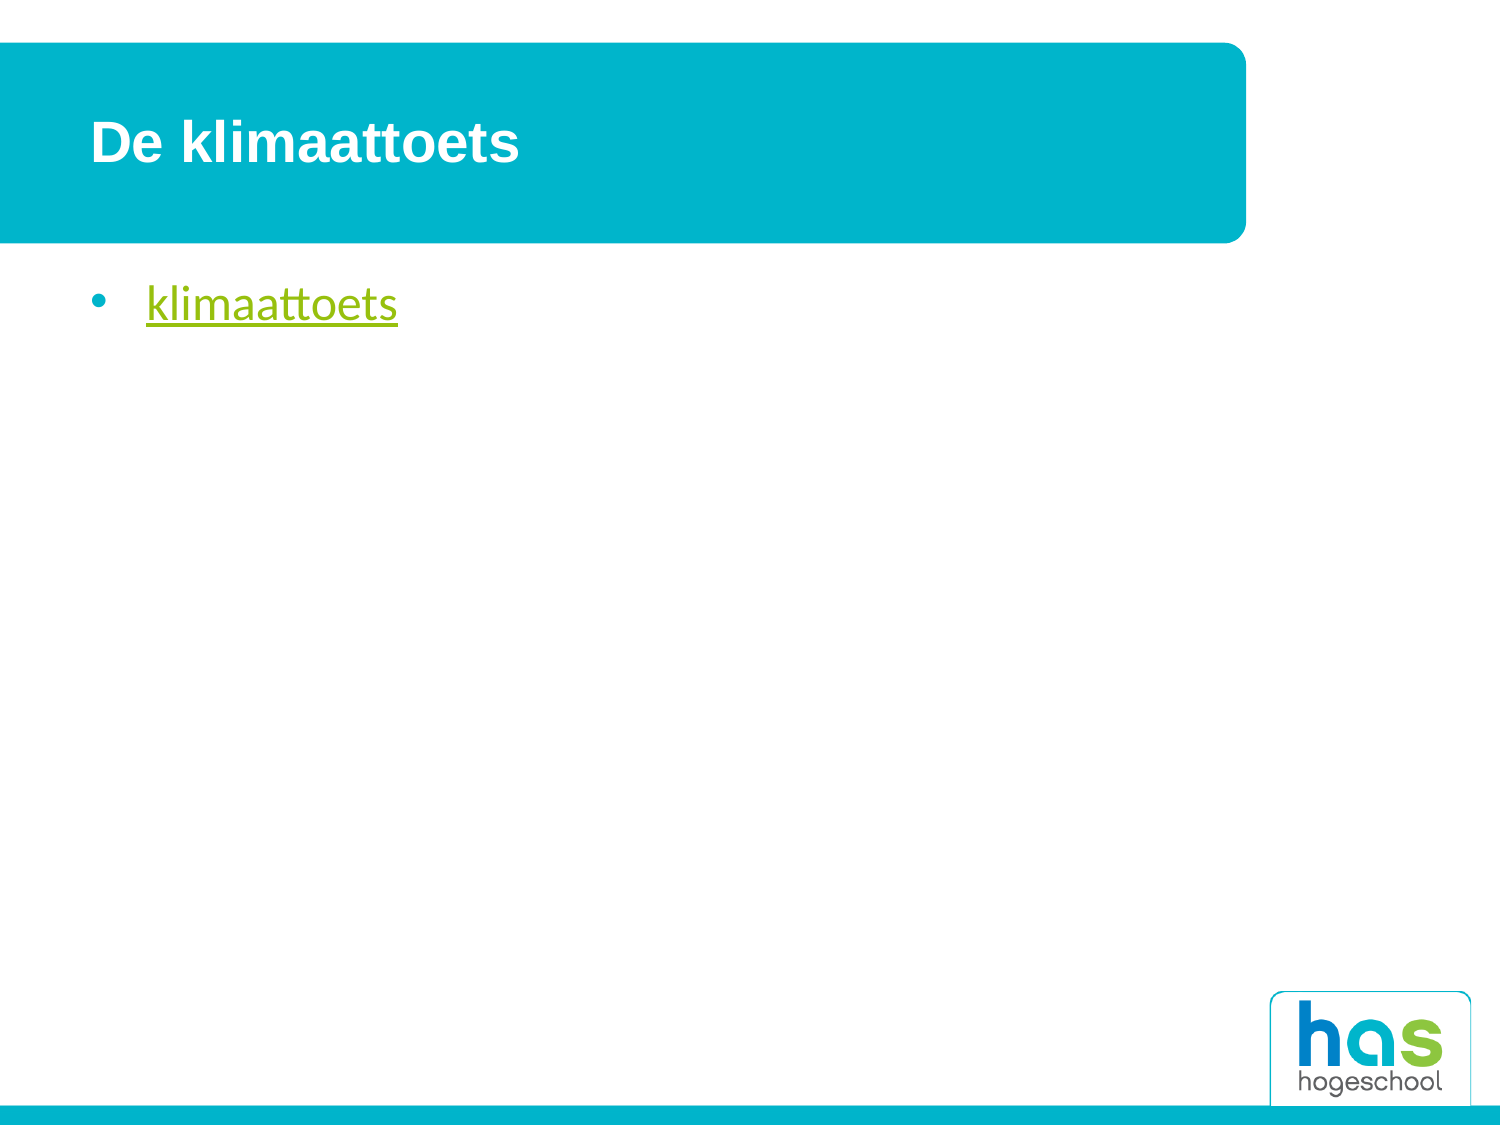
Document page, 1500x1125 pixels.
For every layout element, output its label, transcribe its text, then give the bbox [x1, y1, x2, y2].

picture [0, 991, 1500, 1125]
title De klimaattoets [75, 45, 1247, 233]
list klimaattoets [75, 262, 1425, 988]
